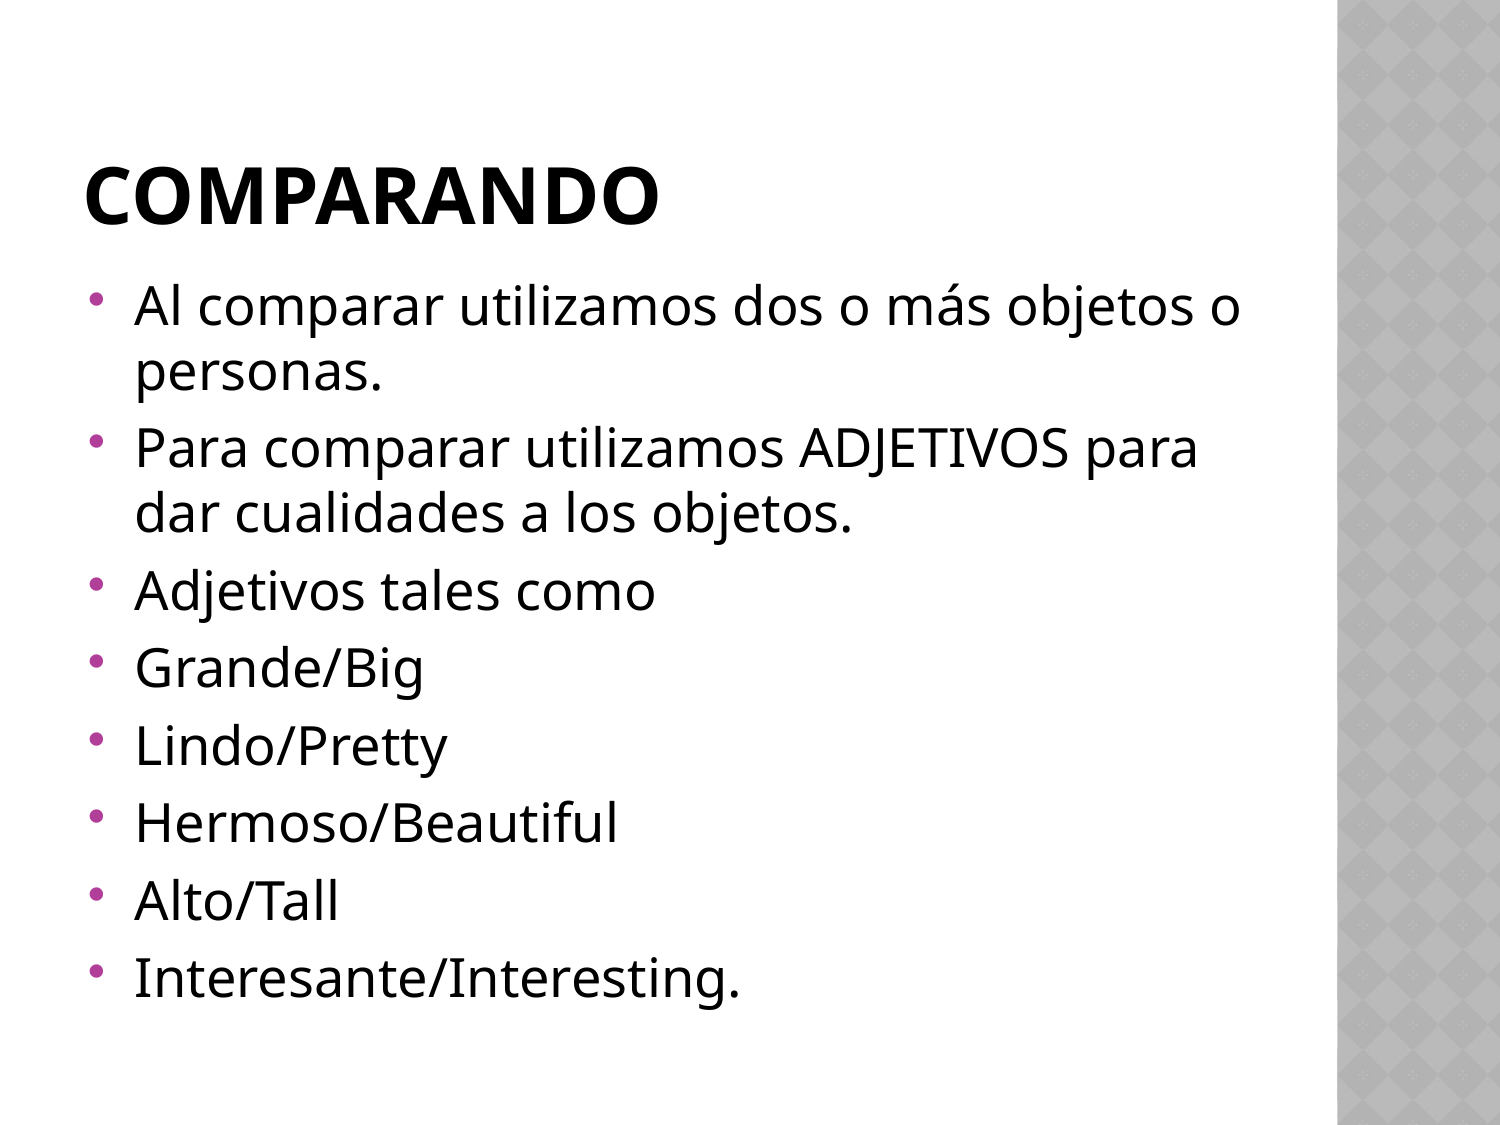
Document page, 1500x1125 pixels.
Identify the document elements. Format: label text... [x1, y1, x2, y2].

list Al comparar utilizamos dos o más objetos o personas. Para comparar utilizamos ADJETIVOS para dar cualidades a los objetos. Adjetivos tales como Grande/Big Lindo/Pretty Hermoso/Beautiful Alto/Tall Interesante/Interesting. [75, 264, 1263, 1059]
title Comparando [75, 52, 1263, 240]
